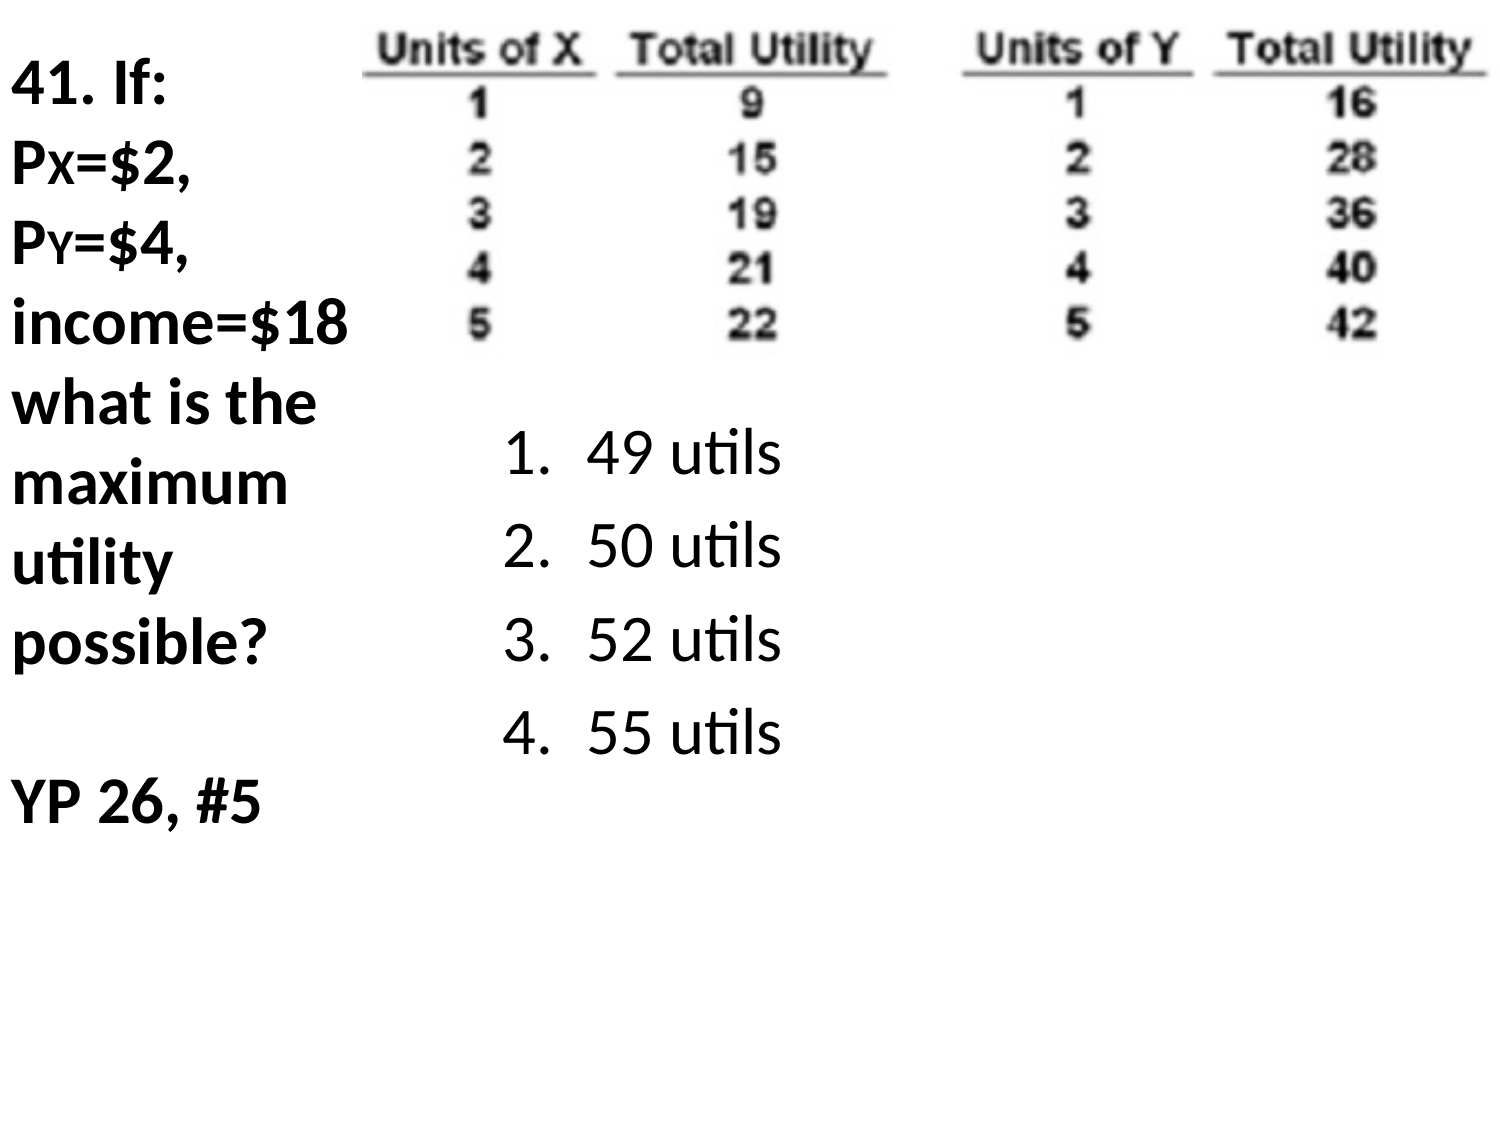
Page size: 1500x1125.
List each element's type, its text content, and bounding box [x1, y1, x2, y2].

list 49 utils 50 utils 52 utils 55 utils [487, 400, 1063, 831]
title 41. If: PX=$2, PY=$4, income=$18 what is the maximum utility possible? YP 26, #5 [0, 0, 375, 875]
picture [362, 24, 1500, 376]
